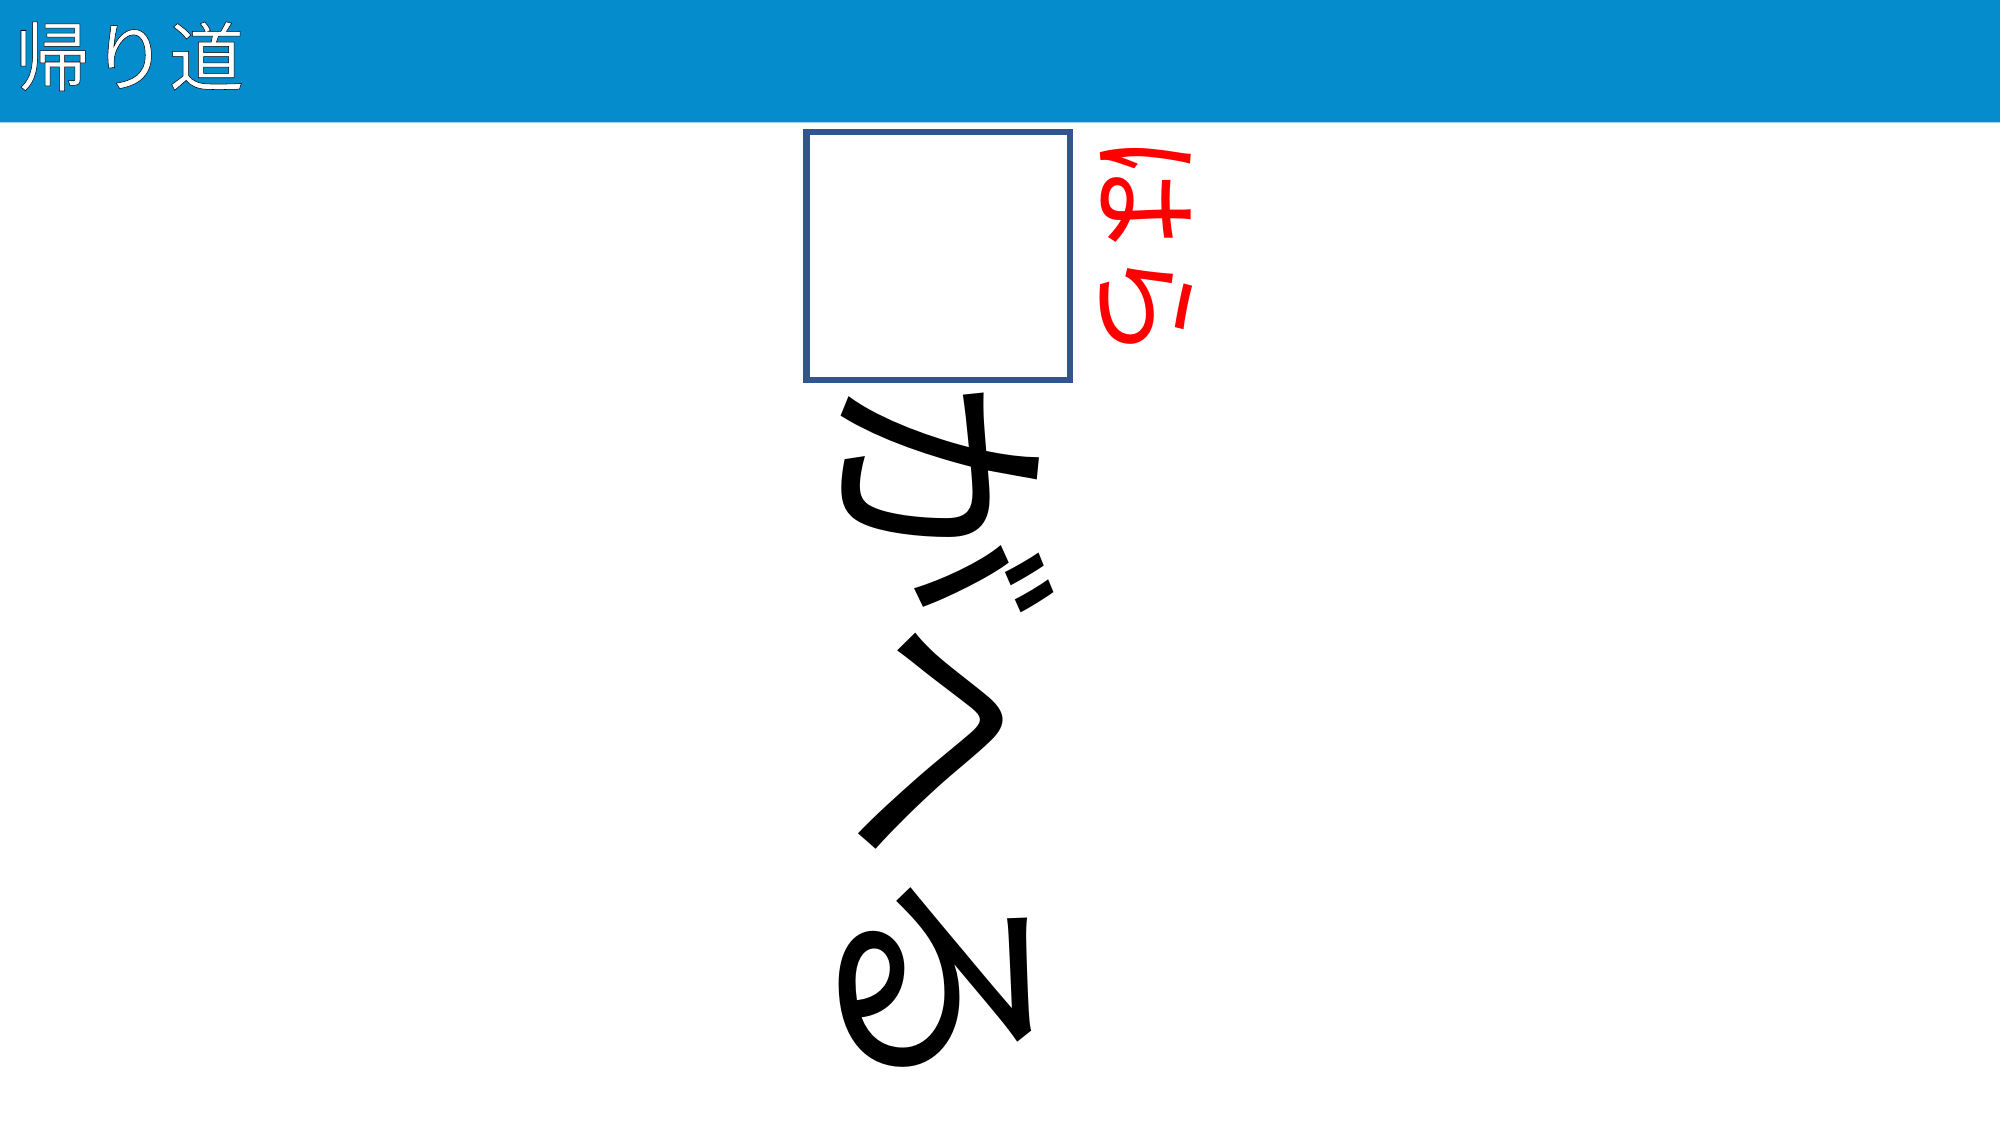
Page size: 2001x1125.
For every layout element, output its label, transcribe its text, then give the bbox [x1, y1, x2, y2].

slide_number 3 [1712, 0, 2000, 123]
title 帰り道 [0, 0, 1712, 123]
text_box 腹がへる [775, 120, 1099, 1125]
text_box はら [1057, 120, 1225, 364]
text_box [806, 131, 1071, 381]
